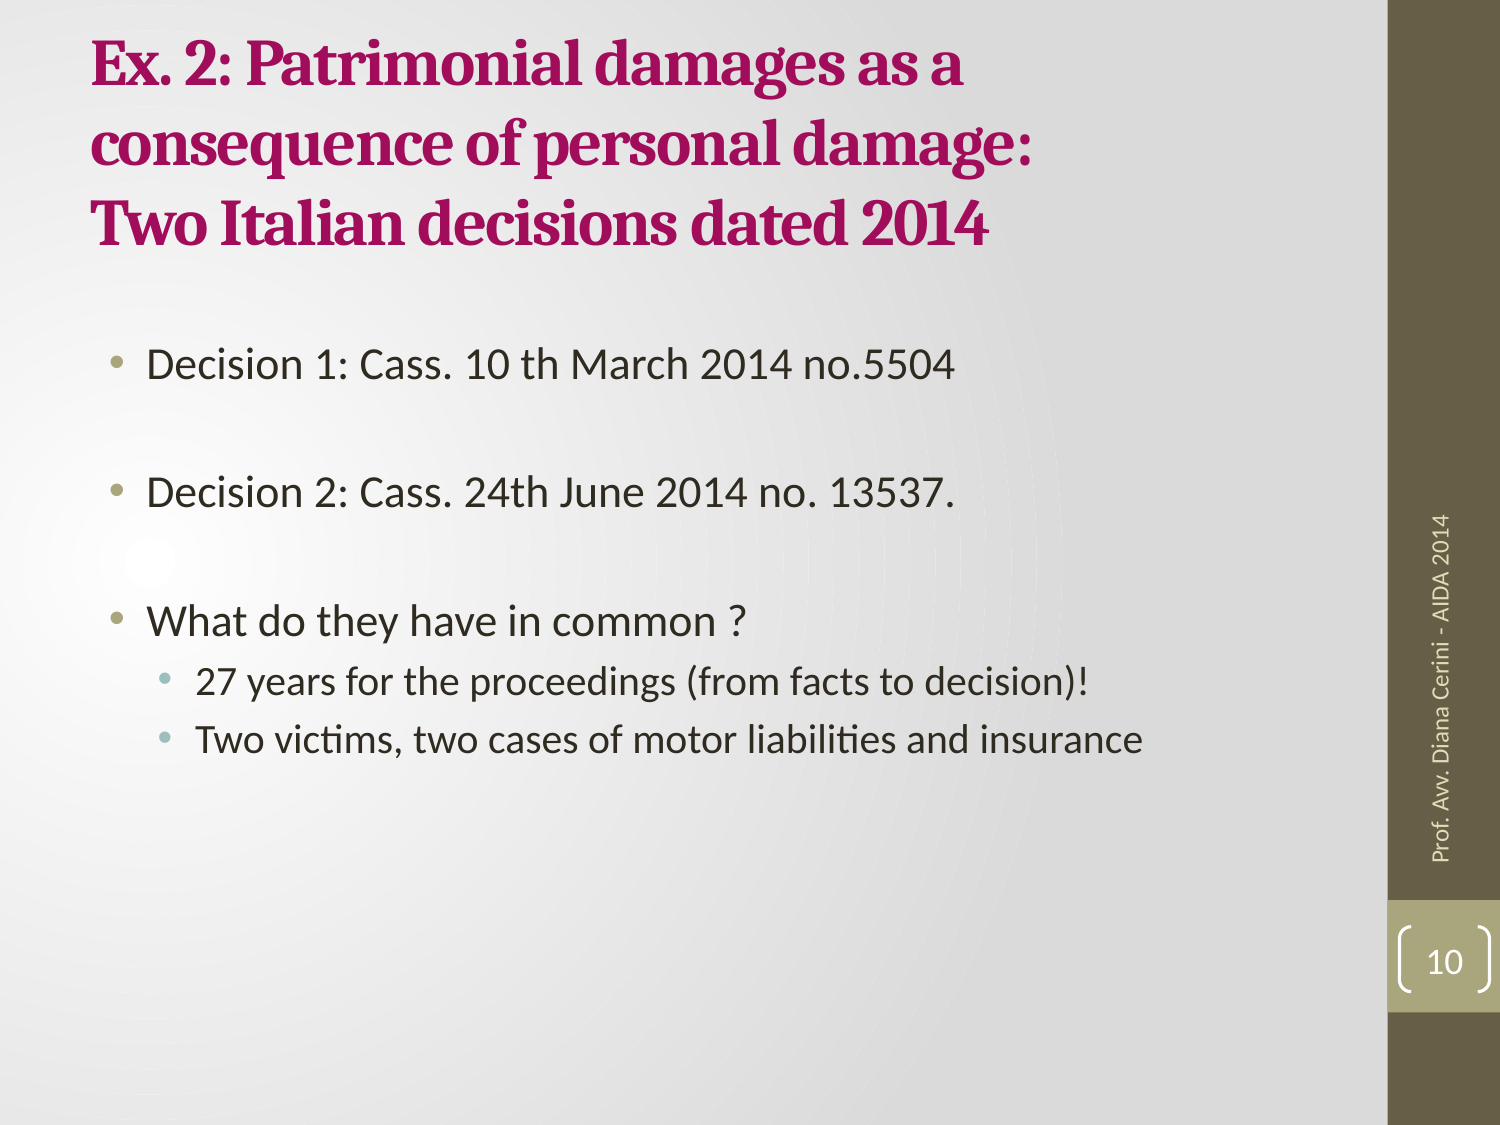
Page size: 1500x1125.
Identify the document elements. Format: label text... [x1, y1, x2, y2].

title Ex. 2: Patrimonial damages as a consequence of personal damage: Two Italian decisions dated 2014 [75, 45, 1325, 233]
footer Prof. Avv. Diana Cerini - AIDA 2014 [1408, 500, 1469, 889]
slide_number 10 [1397, 925, 1492, 994]
list Decision 1: Cass. 10 th March 2014 no.5504 Decision 2: Cass. 24th June 2014 no. 13537. What do they have in common ? 27 years for the proceedings (from facts to decision)! Two victims, two cases of motor liabilities and insurance [75, 262, 1325, 1050]
